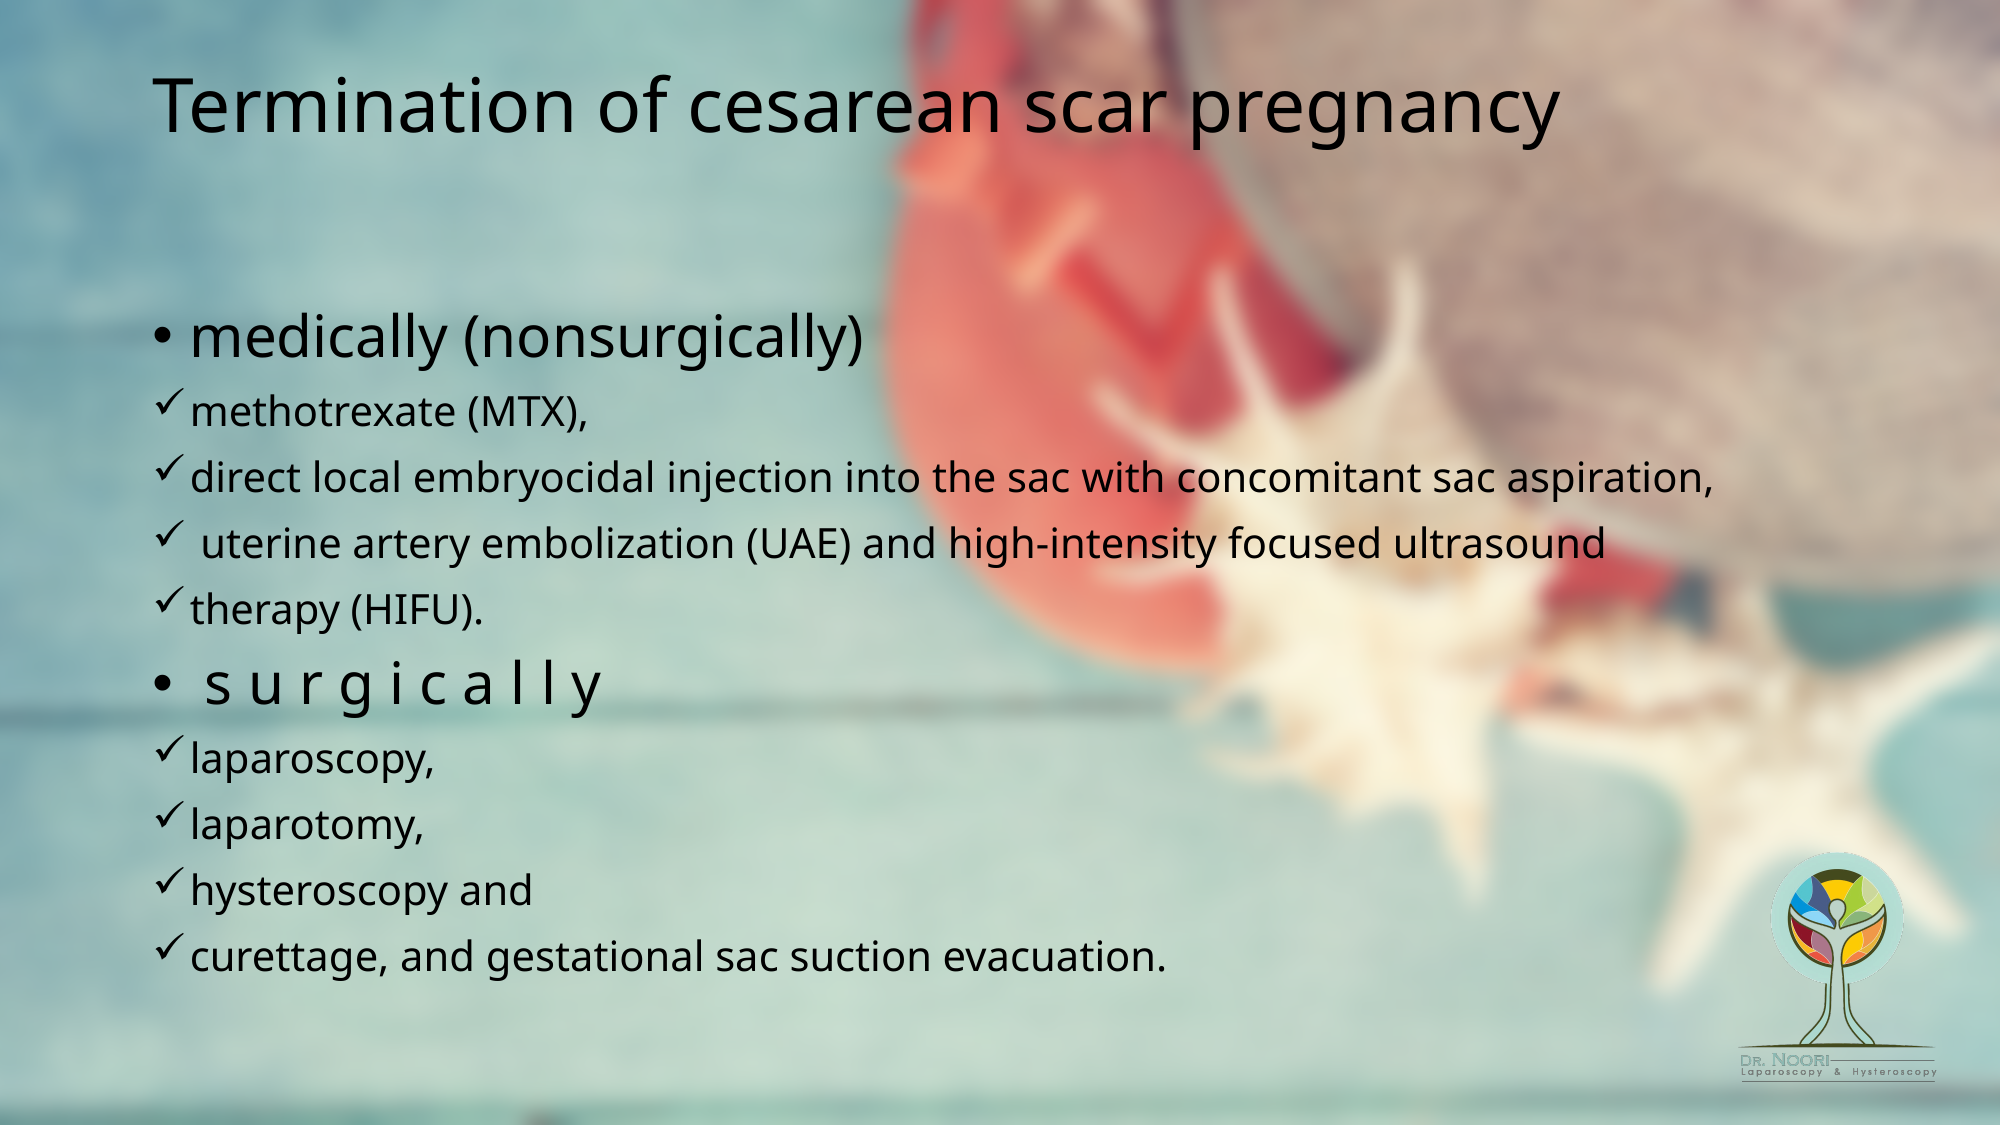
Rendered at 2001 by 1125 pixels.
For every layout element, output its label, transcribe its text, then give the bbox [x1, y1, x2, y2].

list medically (nonsurgically) methotrexate (MTX), direct local embryocidal injection into the sac with concomitant sac aspiration, uterine artery embolization (UAE) and high‑intensity focused ultrasound therapy (HIFU). s u r g i c a l l y laparoscopy, laparotomy, hysteroscopy and curettage, and gestational sac suction evacuation. [137, 299, 1863, 1014]
title Termination of cesarean scar pregnancy [137, 59, 1863, 278]
picture [0, 0, 2000, 1125]
